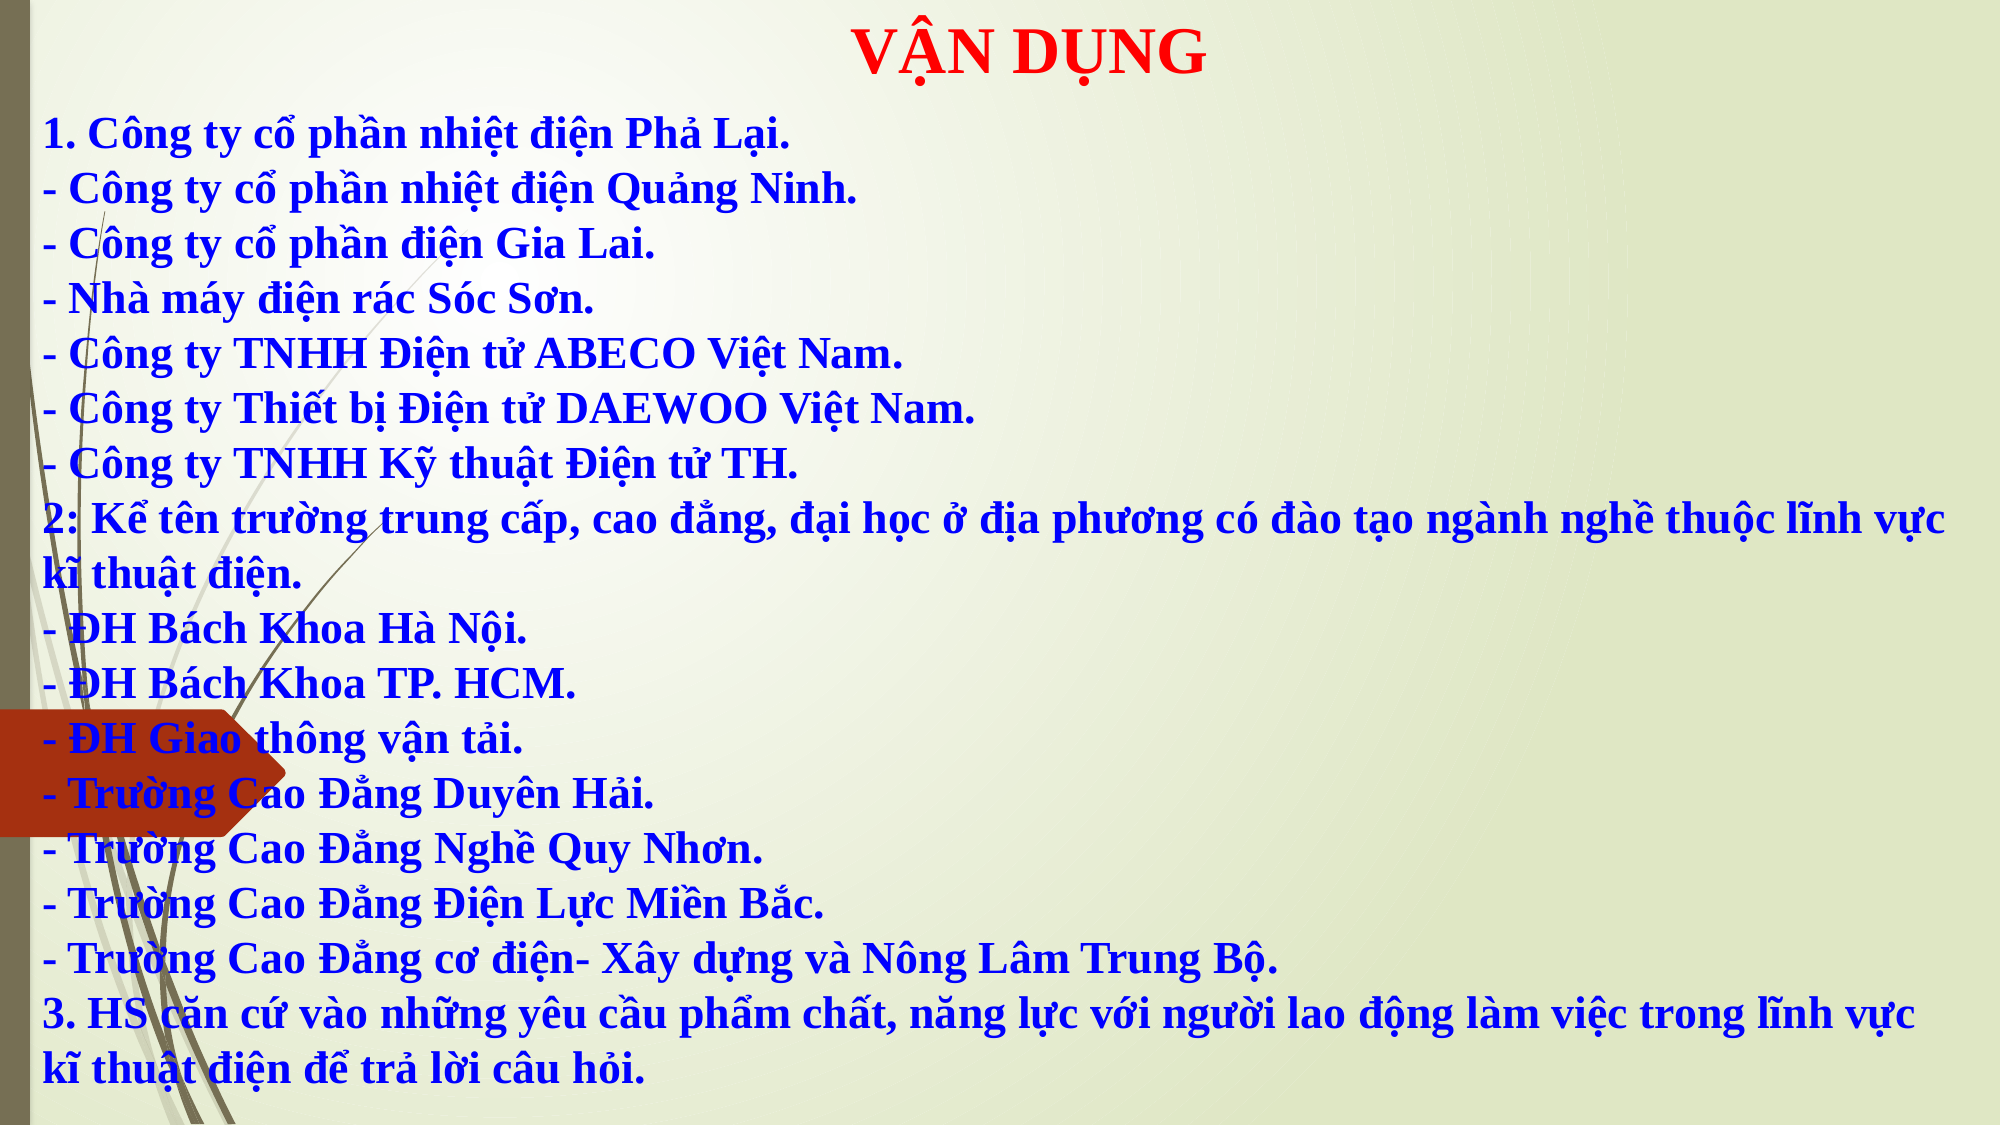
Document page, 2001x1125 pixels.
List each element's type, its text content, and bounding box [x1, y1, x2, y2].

text_box VẬN DỤNG [835, 0, 1285, 95]
text_box 1. Công ty cổ phần nhiệt điện Phả Lại. - Công ty cổ phần nhiệt điện Quảng Ninh. - Công ty cổ phần điện Gia Lai. - Nhà máy điện rác Sóc Sơn. - Công ty TNHH Điện tử ABECO Việt Nam. - Công ty Thiết bị Điện tử DAEWOO Việt Nam. - Công ty TNHH Kỹ thuật Điện tử TH. 2: Kể tên trường trung cấp, cao đẳng, đại học ở địa phương có đào tạo ngành nghề thuộc lĩnh vực kĩ thuật điện. - ĐH Bách Khoa Hà Nội. - ĐH Bách Khoa TP. HCM. - ĐH Giao thông vận tải. - Trường Cao Đẳng Duyên Hải. - Trường Cao Đẳng Nghề Quy Nhơn. - Trường Cao Đẳng Điện Lực Miền Bắc. - Trường Cao Đẳng cơ điện- Xây dựng và Nông Lâm Trung Bộ. 3. HS căn cứ vào những yêu cầu phẩm chất, năng lực với người lao động làm việc trong lĩnh vực kĩ thuật điện để trả lời câu hỏi. [27, 95, 1973, 1101]
